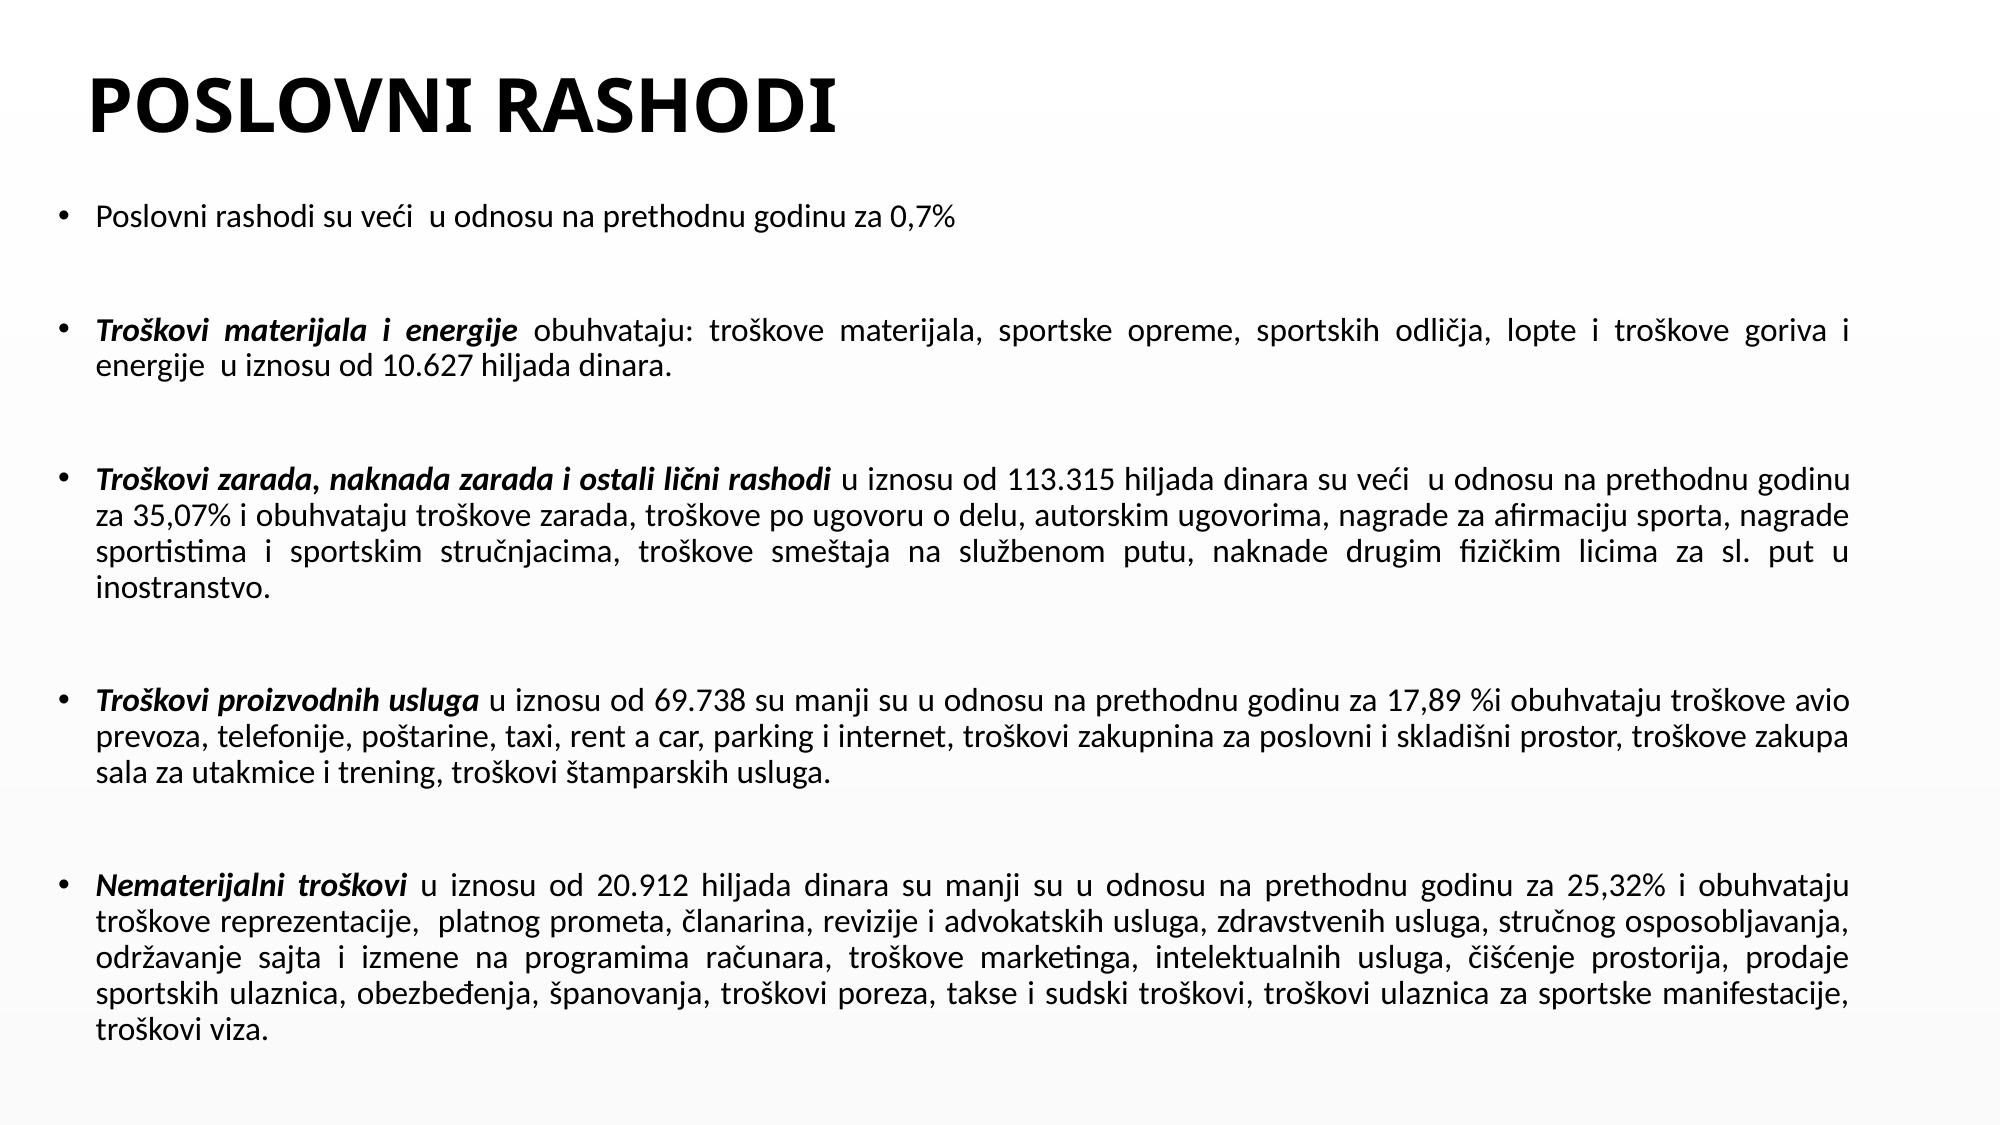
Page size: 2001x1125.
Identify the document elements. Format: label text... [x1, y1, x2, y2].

title POSLOVNI RASHODI [71, 0, 1797, 191]
list Poslovni rashodi su veći u odnosu na prethodnu godinu za 0,7% Troškovi materijala i energije obuhvataju: troškove materijala, sportske opreme, sportskih odličja, lopte i troškove goriva i energije u iznosu od 10.627 hiljada dinara. Troškovi zarada, naknada zarada i ostali lični rashodi u iznosu od 113.315 hiljada dinara su veći u odnosu na prethodnu godinu za 35,07% i obuhvataju troškove zarada, troškove po ugovoru o delu, autorskim ugovorima, nagrade za afirmaciju sporta, nagrade sportistima i sportskim stručnjacima, troškove smeštaja na službenom putu, naknade drugim fizičkim licima za sl. put u inostranstvo. Troškovi proizvodnih usluga u iznosu od 69.738 su manji su u odnosu na prethodnu godinu za 17,89 %i obuhvataju troškove avio prevoza, telefonije, poštarine, taxi, rent a car, parking i internet, troškovi zakupnina za poslovni i skladišni prostor, troškove zakupa sala za utakmice i trening, troškovi štamparskih usluga. Nematerijalni troškovi u iznosu od 20.912 hiljada dinara su manji su u odnosu na prethodnu godinu za 25,32% i obuhvataju troškove reprezentacije, platnog prometa, članarina, revizije i advokatskih usluga, zdravstvenih usluga, stručnog osposobljavanja, održavanje sajta i izmene na programima računara, troškove marketinga, intelektualnih usluga, čišćenje prostorija, prodaje sportskih ulaznica, obezbeđenja, španovanja, troškovi poreza, takse i sudski troškovi, troškovi ulaznica za sportske manifestacije, troškovi viza. [43, 191, 1868, 1125]
